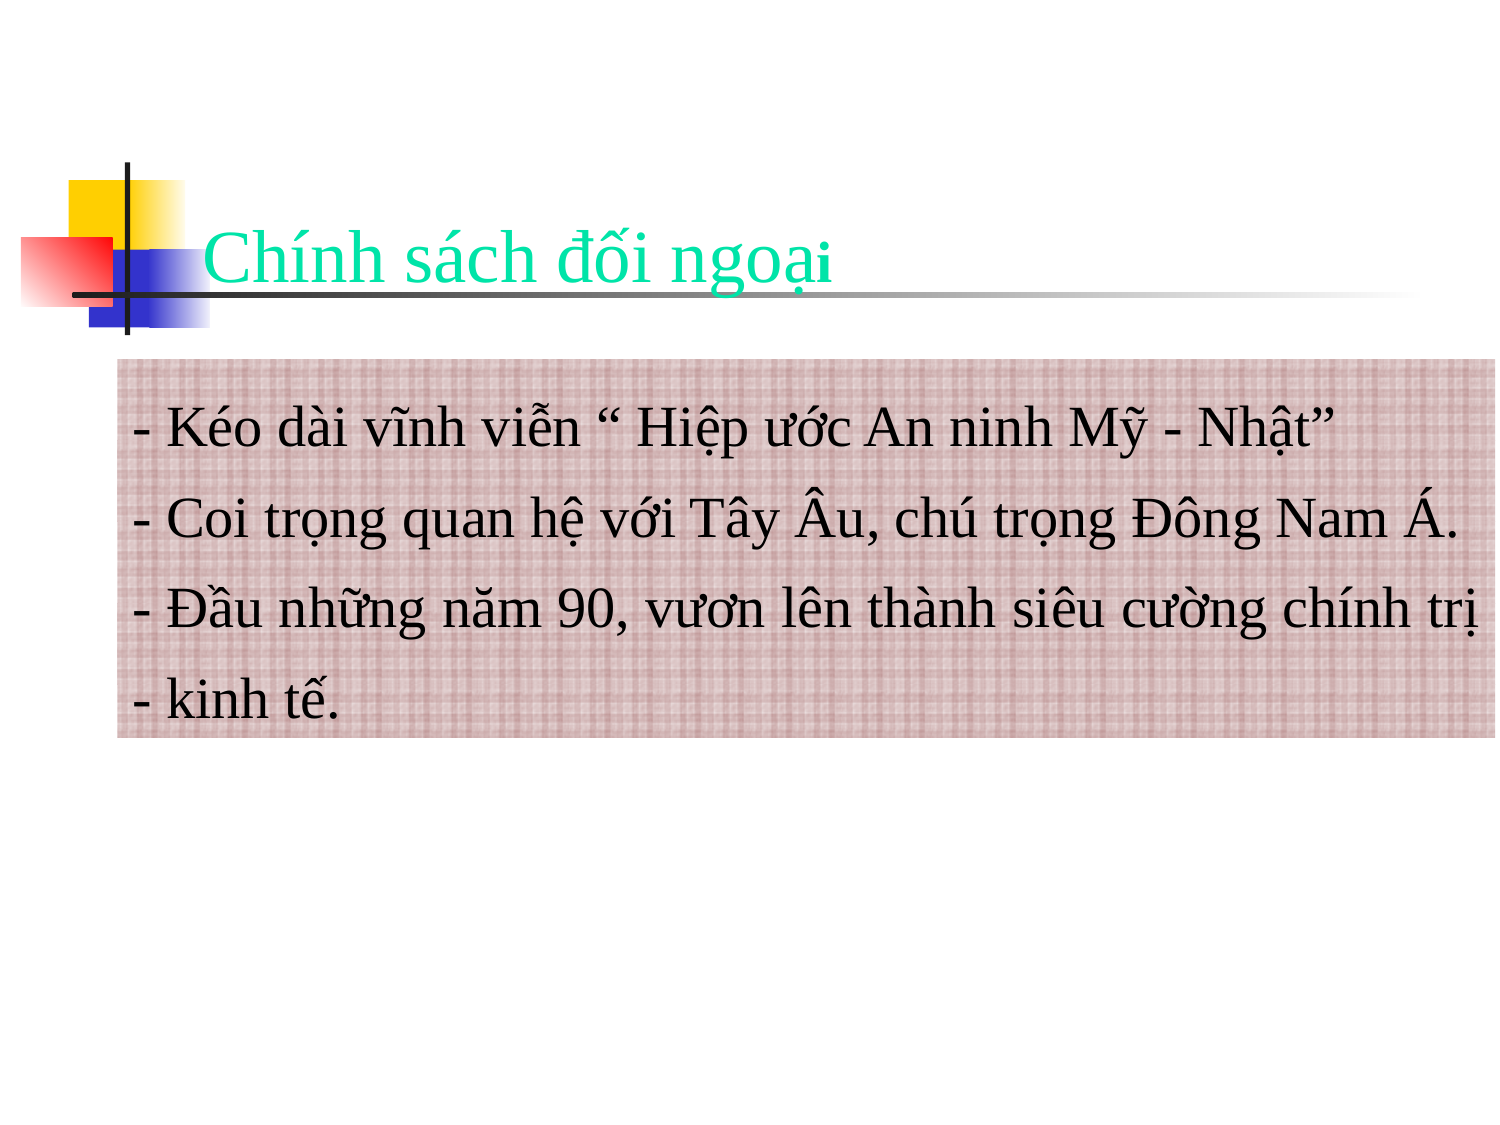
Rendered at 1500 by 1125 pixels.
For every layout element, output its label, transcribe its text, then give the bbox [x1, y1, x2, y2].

text_box Chính sách đối ngoại [187, 199, 848, 305]
text_box - Kéo dài vĩnh viễn “ Hiệp ước An ninh Mỹ - Nhật” - Coi trọng quan hệ với Tây Âu, chú trọng Đông Nam Á. - Đầu những năm 90, vươn lên thành siêu cường chính trị - kinh tế. [117, 359, 1496, 738]
